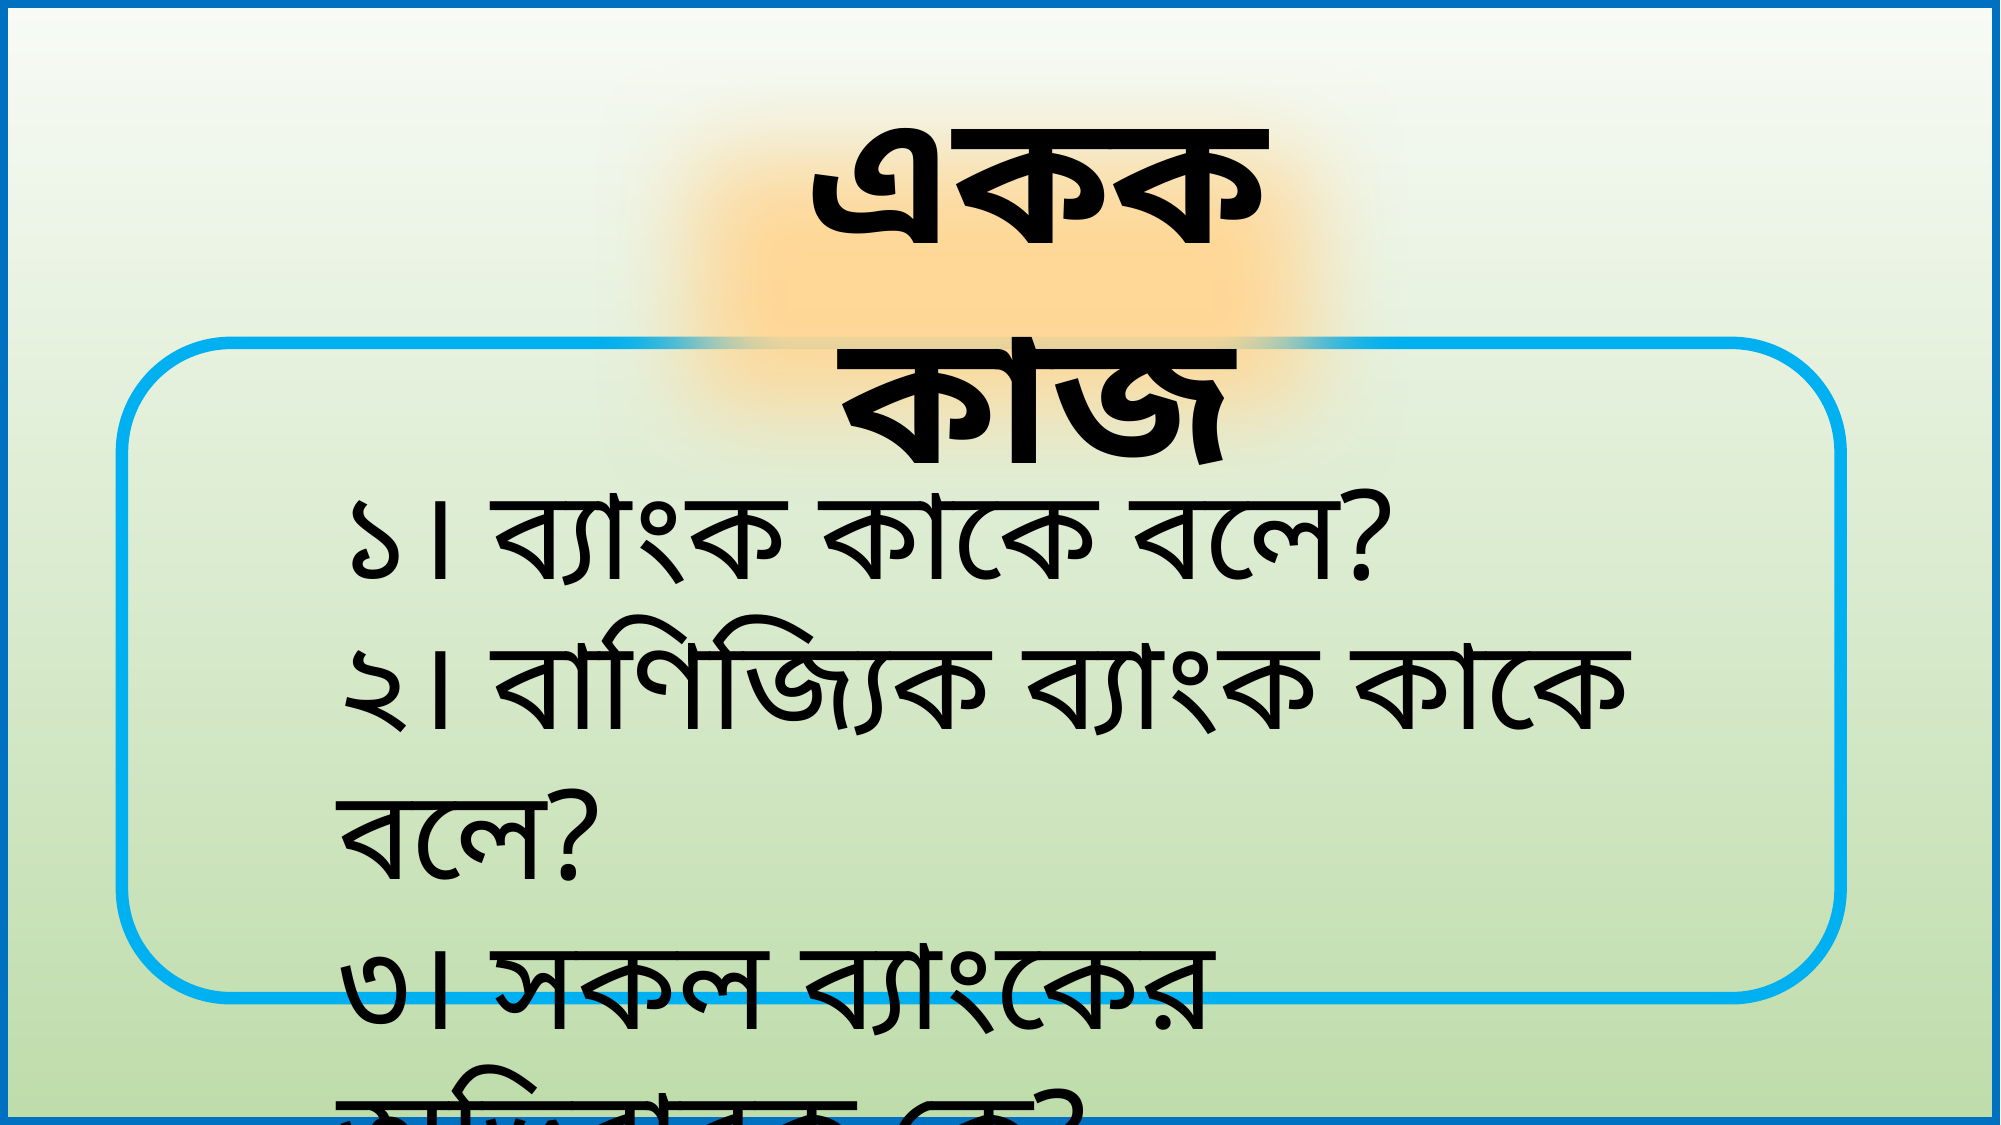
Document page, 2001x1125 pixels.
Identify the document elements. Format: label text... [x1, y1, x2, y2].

text_box [0, 0, 2000, 1125]
text_box ১। ব্যাংক কাকে বলে? ২। বাণিজ্যিক ব্যাংক কাকে বলে? ৩। সকল ব্যাংকের অভিবাবক কে? [322, 447, 1772, 1125]
